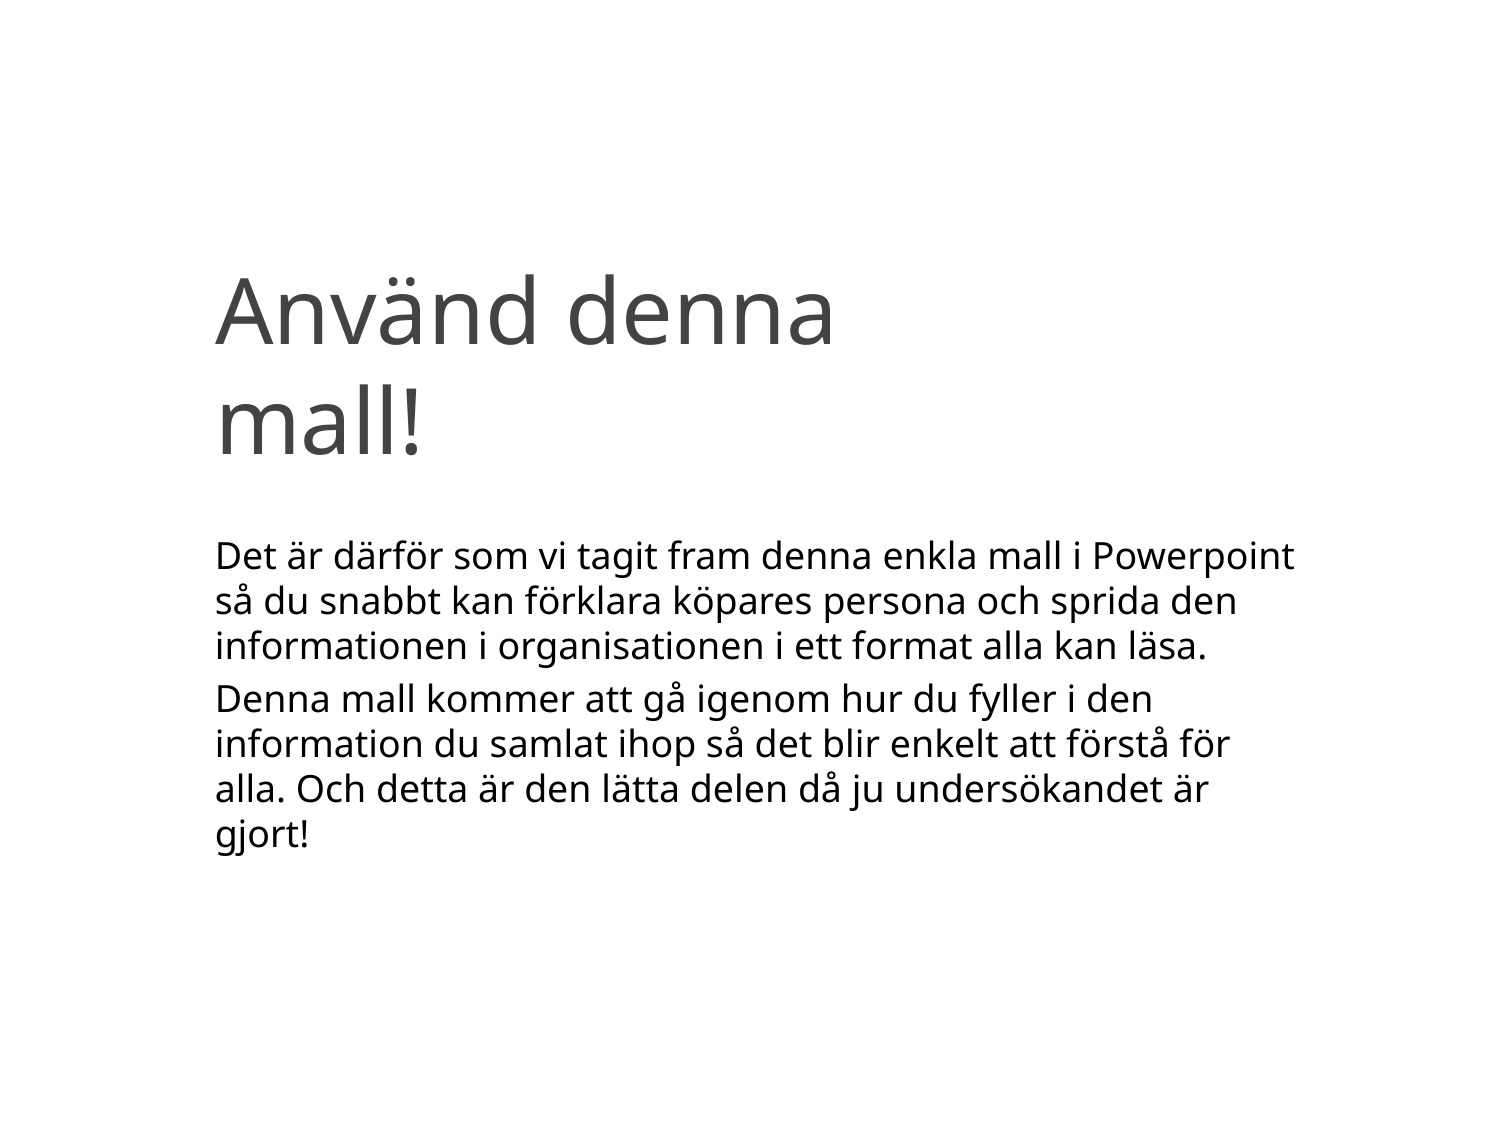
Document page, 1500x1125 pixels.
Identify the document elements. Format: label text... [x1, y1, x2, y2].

title Använd denna mall! [200, 212, 1050, 513]
text_box Det är därför som vi tagit fram denna enkla mall i Powerpoint så du snabbt kan förklara köpares persona och sprida den informationen i organisationen i ett format alla kan läsa. Denna mall kommer att gå igenom hur du fyller i den information du samlat ihop så det blir enkelt att förstå för alla. Och detta är den lätta delen då ju undersökandet är gjort! [199, 524, 1325, 988]
